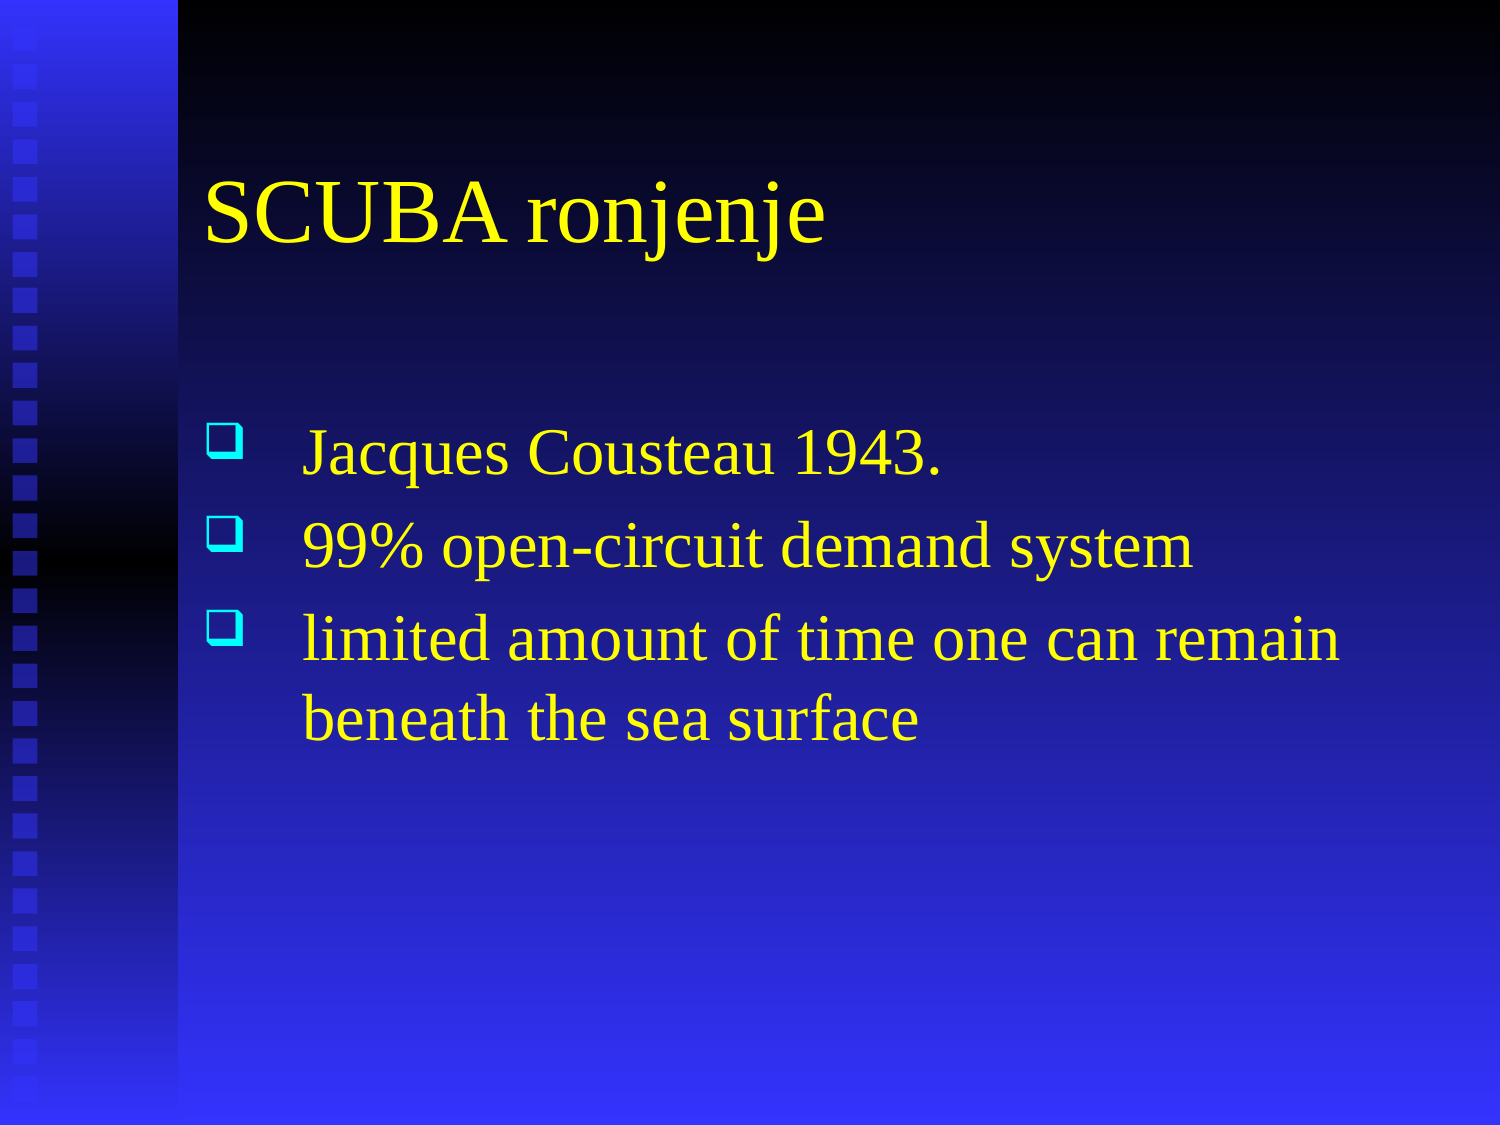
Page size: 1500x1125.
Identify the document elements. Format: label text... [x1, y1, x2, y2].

title SCUBA ronjenje [187, 99, 1463, 313]
list Jacques Cousteau 1943. 99% open-circuit demand system limited amount of time one can remain beneath the sea surface [187, 399, 1500, 1125]
